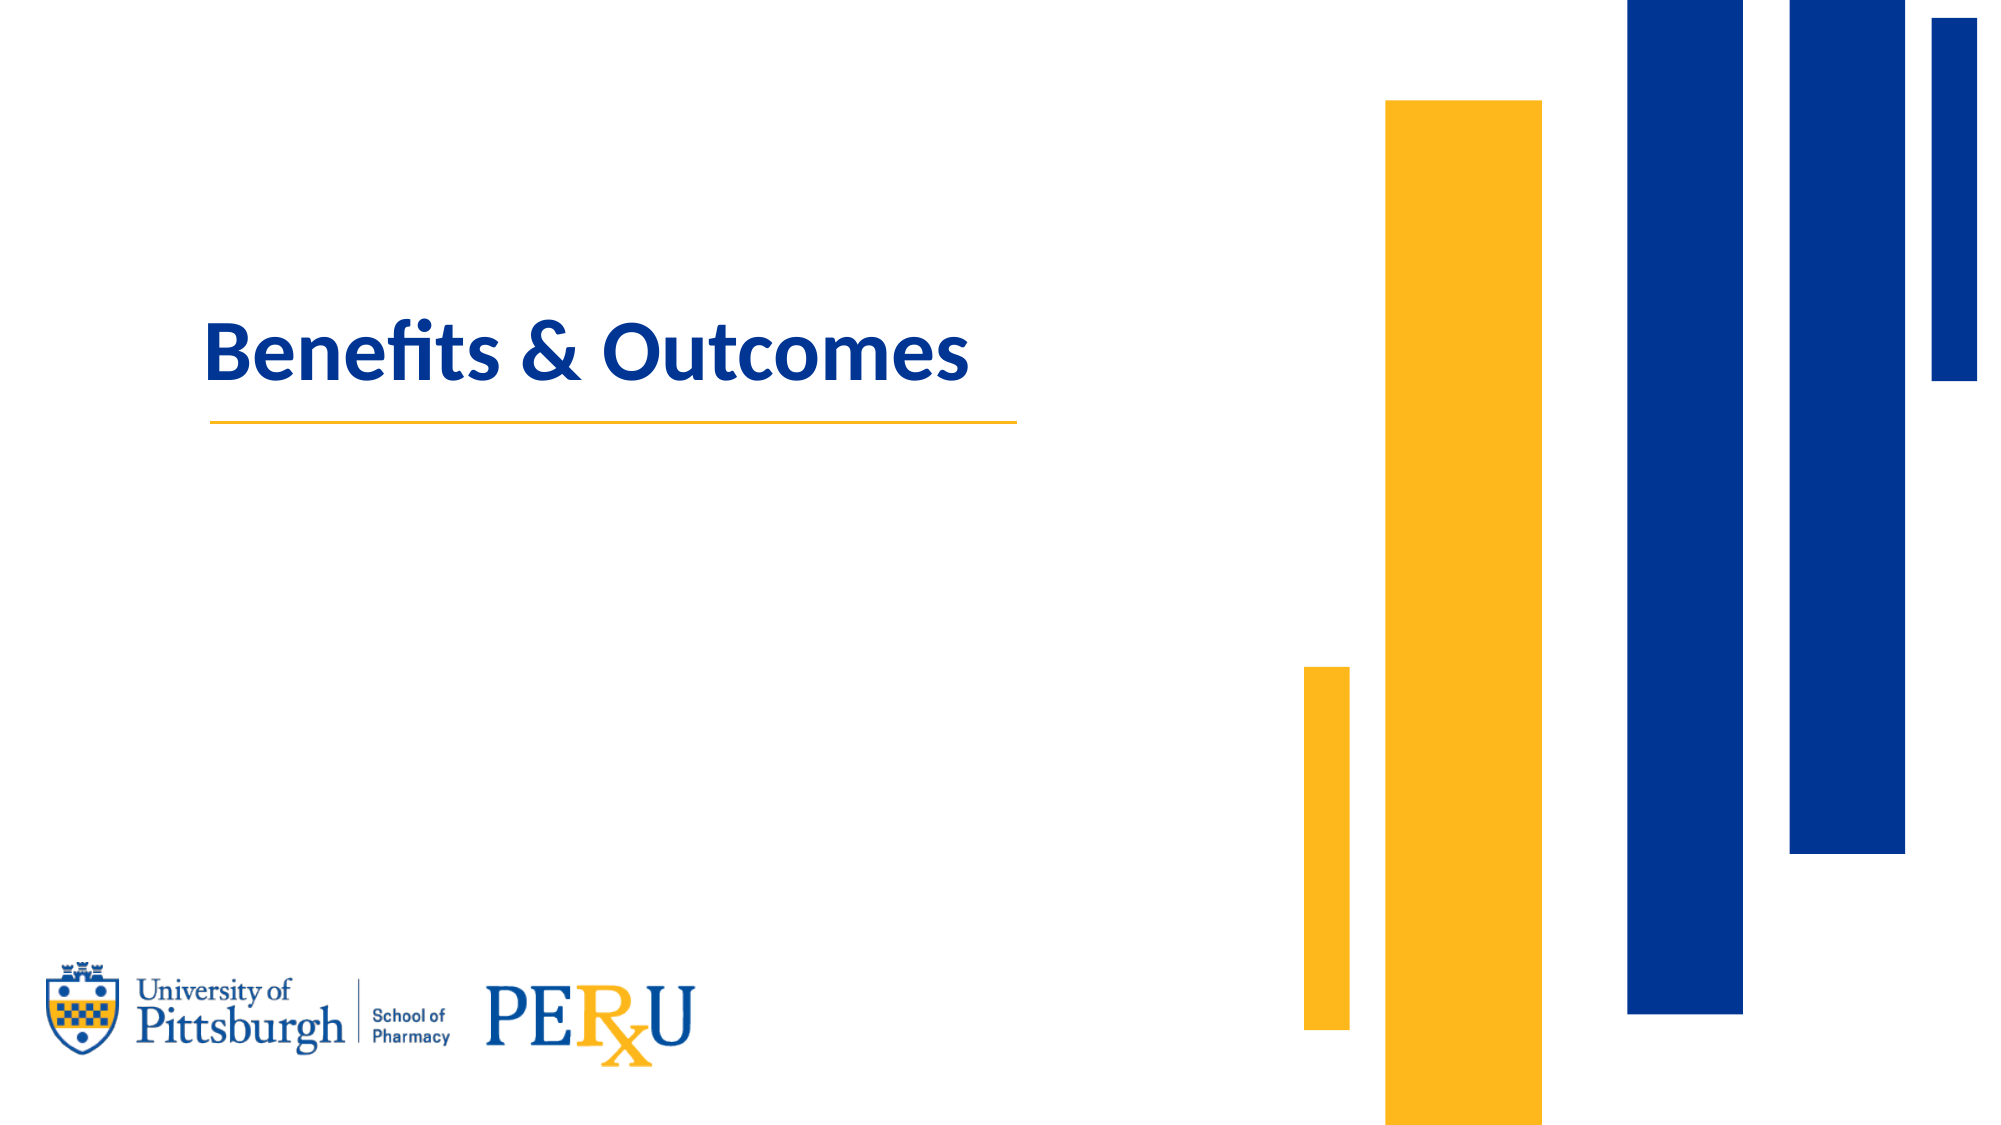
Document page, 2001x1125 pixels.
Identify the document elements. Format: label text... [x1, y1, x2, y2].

picture [46, 962, 696, 1067]
title Benefits & Outcomes [188, 126, 1061, 406]
